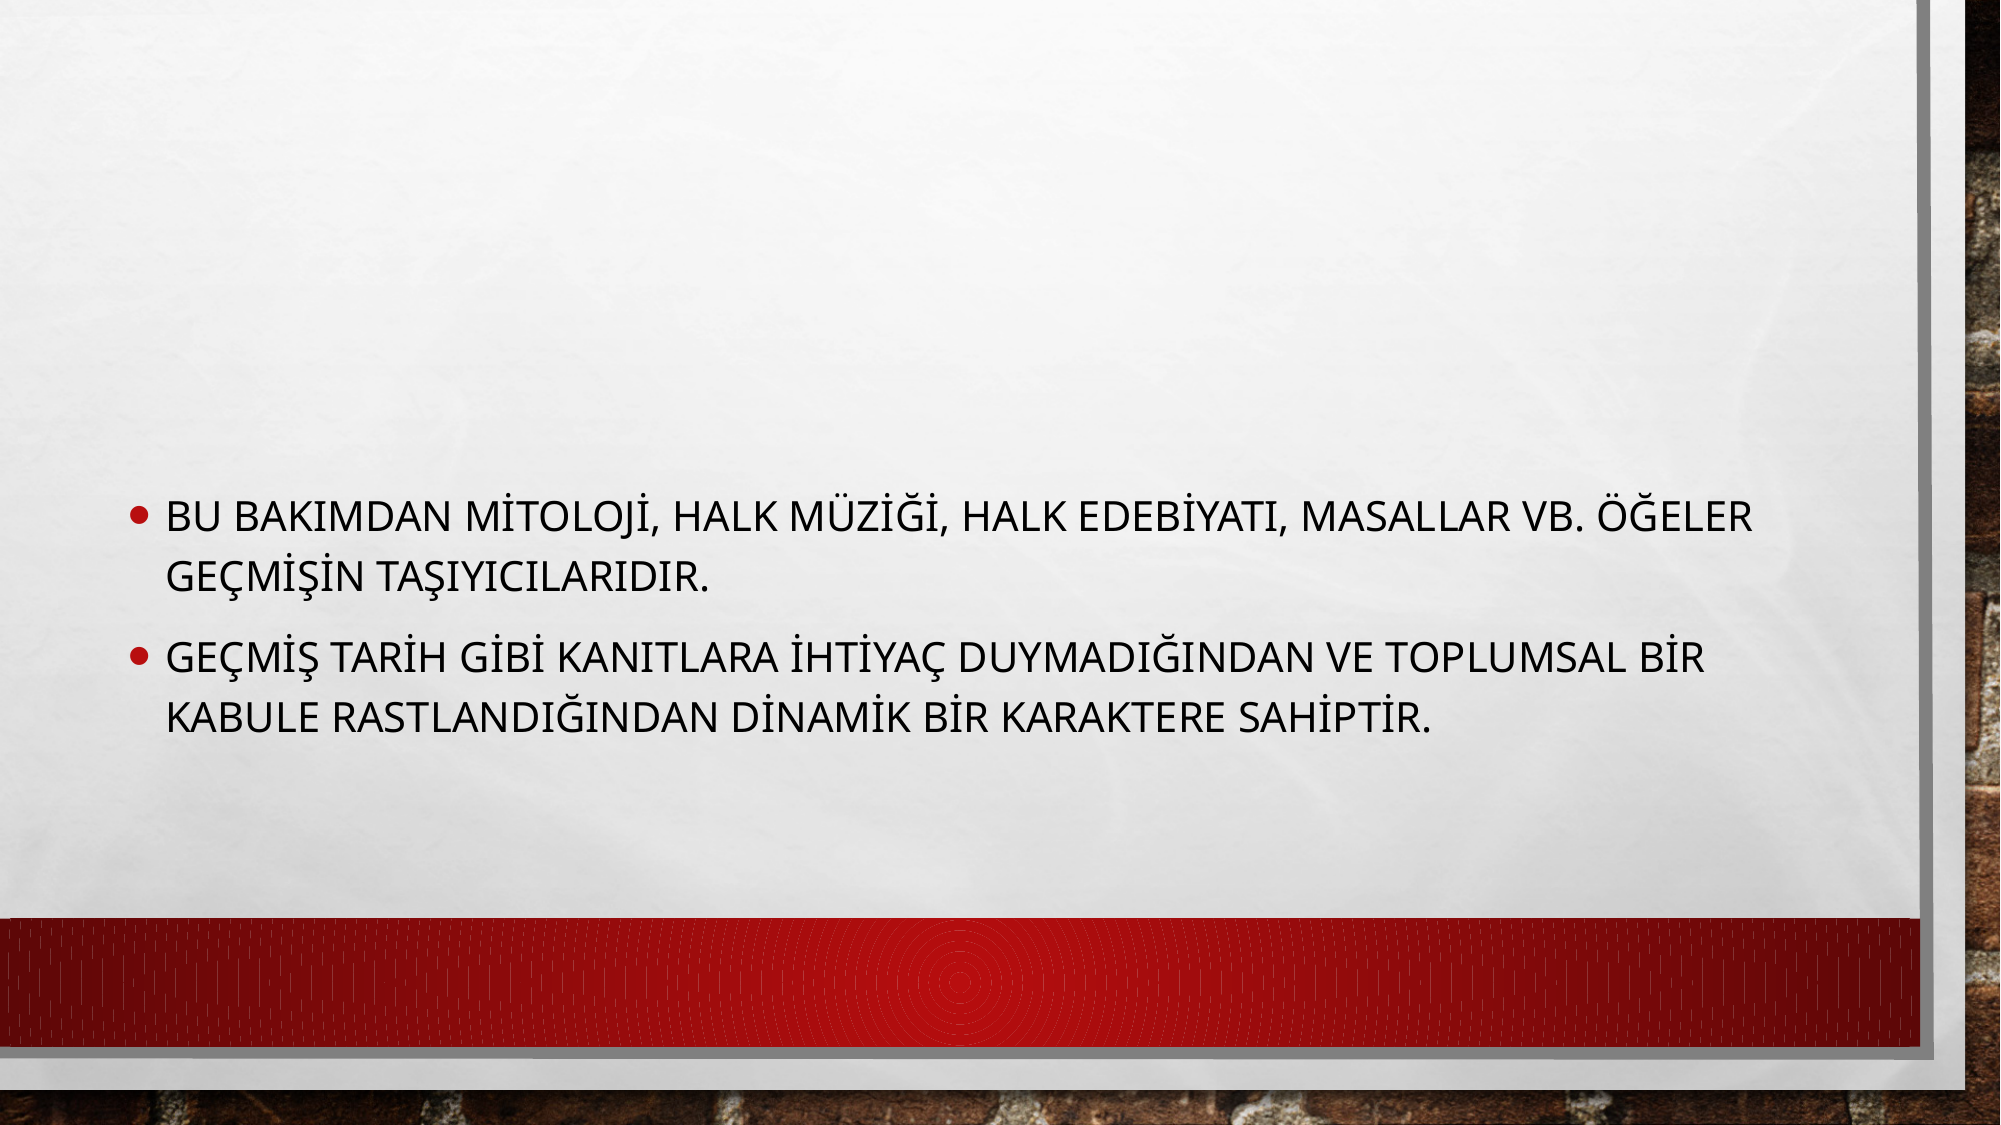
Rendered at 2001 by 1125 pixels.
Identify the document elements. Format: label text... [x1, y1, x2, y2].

picture [0, 0, 2000, 1125]
list Bu bakımdan mitoloji, halk müziği, halk edebiyatı, masallar vb. öğeler geçmişin taşıyıcılarıdır. Geçmiş tarih gibi kanıtlara ihtiyaç duymadığından ve toplumsal bir kabule rastlandığından dinamik bir karaktere sahiptir. [112, 338, 1818, 882]
